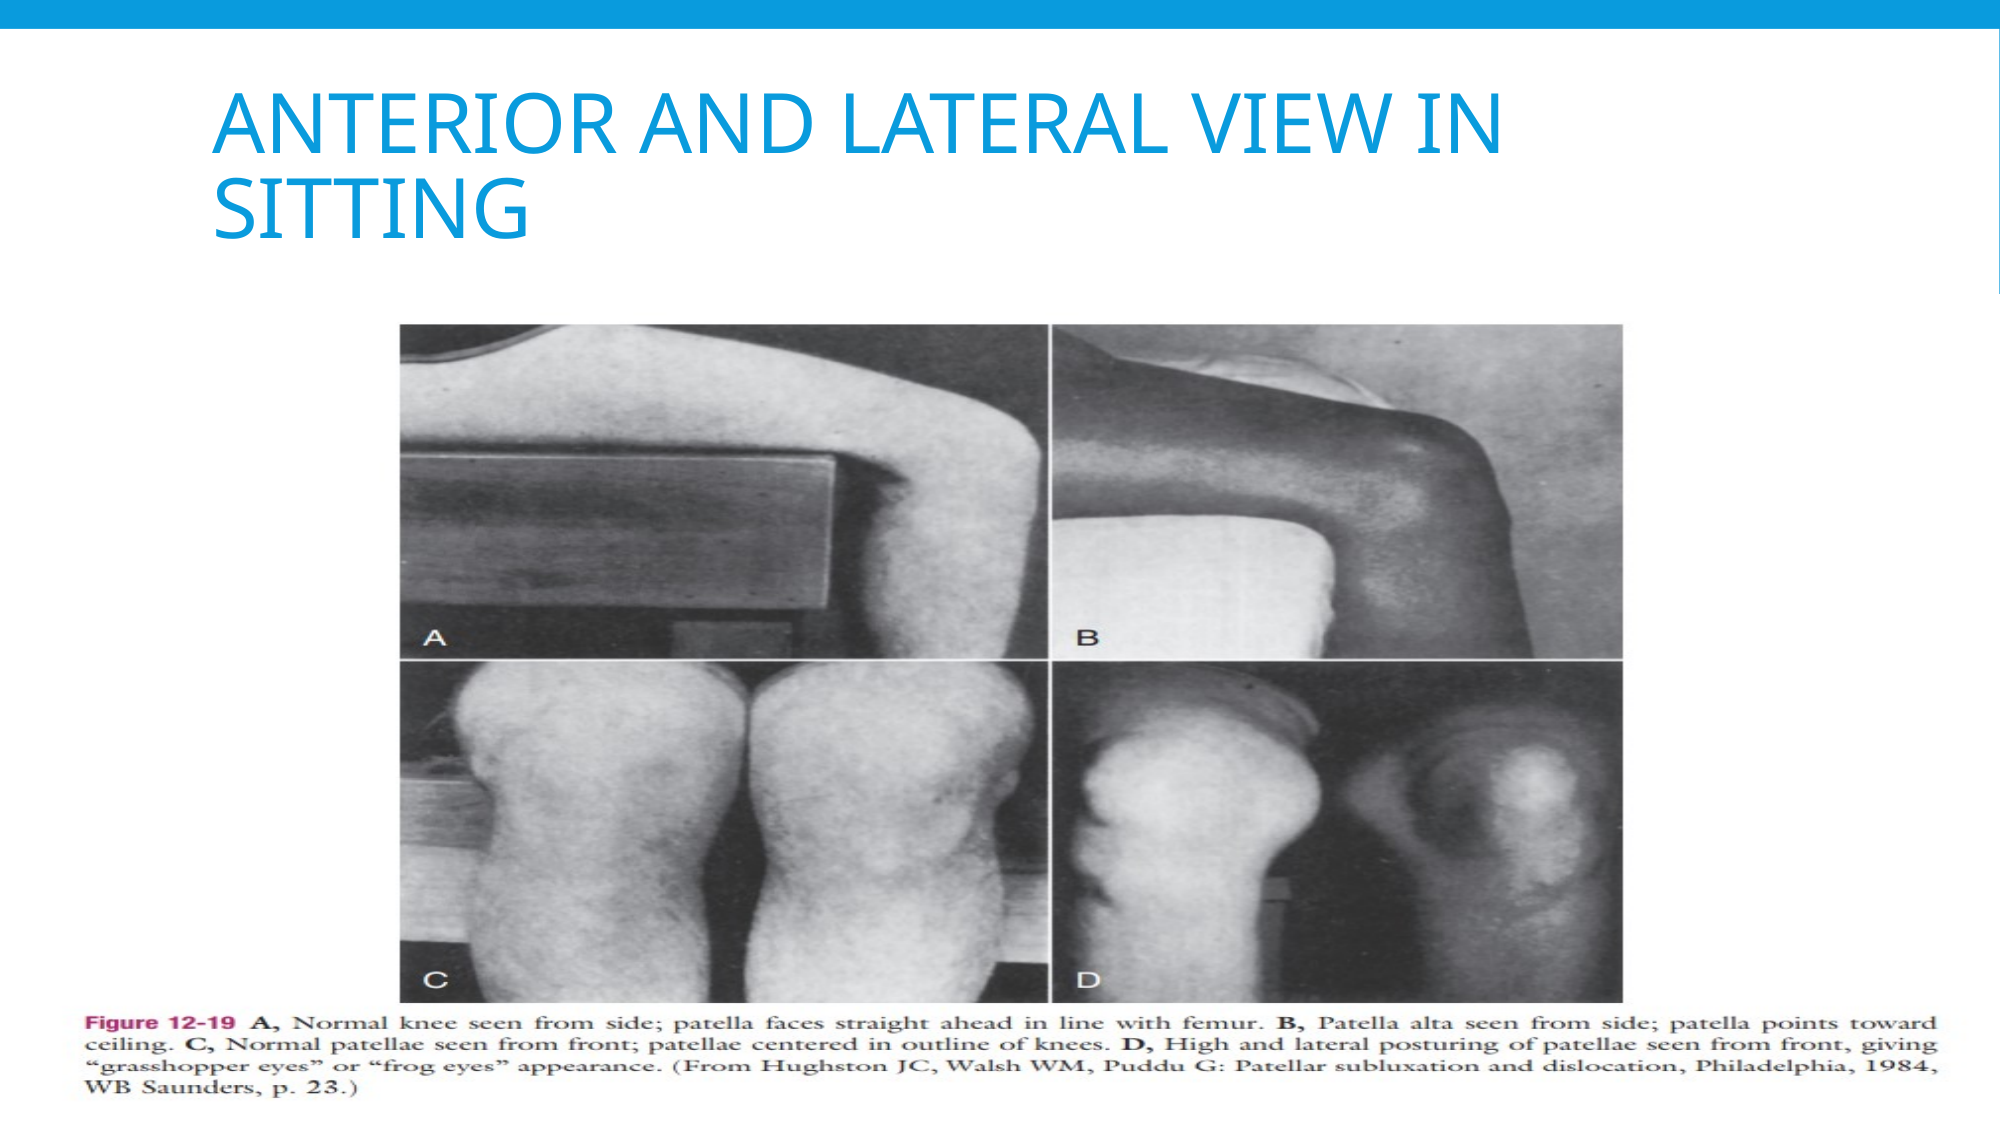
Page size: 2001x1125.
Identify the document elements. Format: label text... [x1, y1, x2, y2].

title Anterior and lateral view in sitting [197, 46, 1803, 288]
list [0, 293, 2000, 1125]
